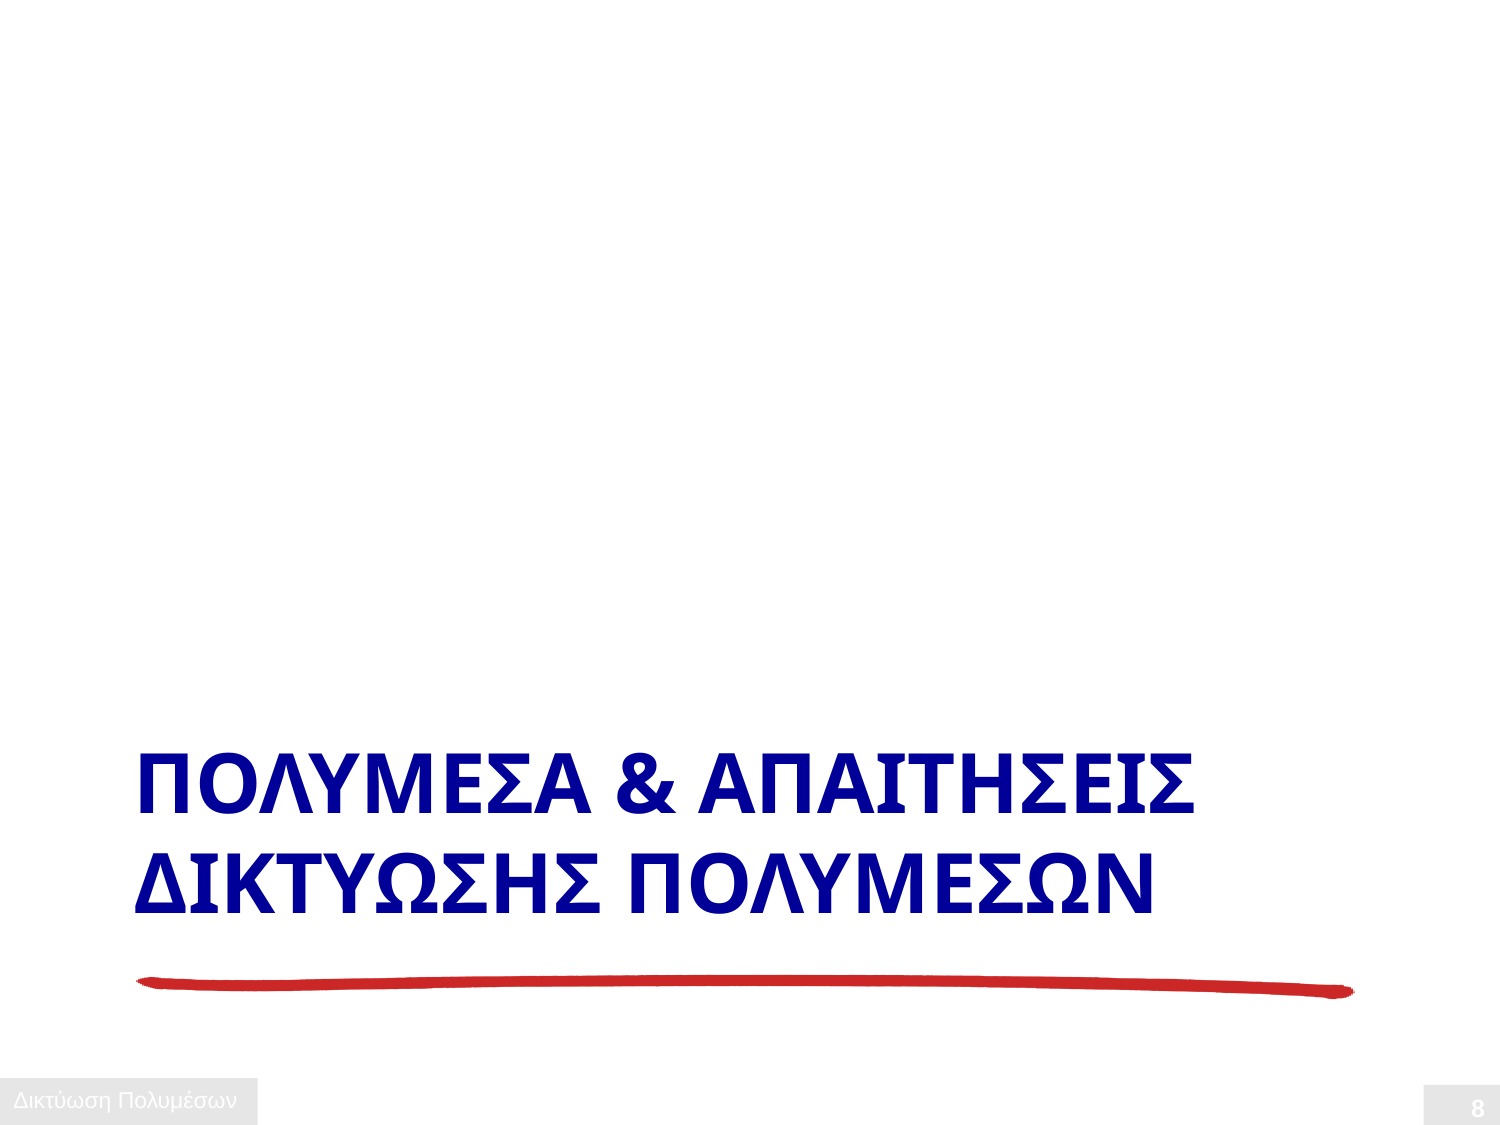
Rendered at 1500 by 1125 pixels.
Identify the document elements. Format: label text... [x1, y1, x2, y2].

picture [131, 969, 1369, 1006]
title ΠοΛΥΜΕΣΑ & απαιτησεις Δικτυωσης πολυμεσων [118, 722, 1394, 947]
